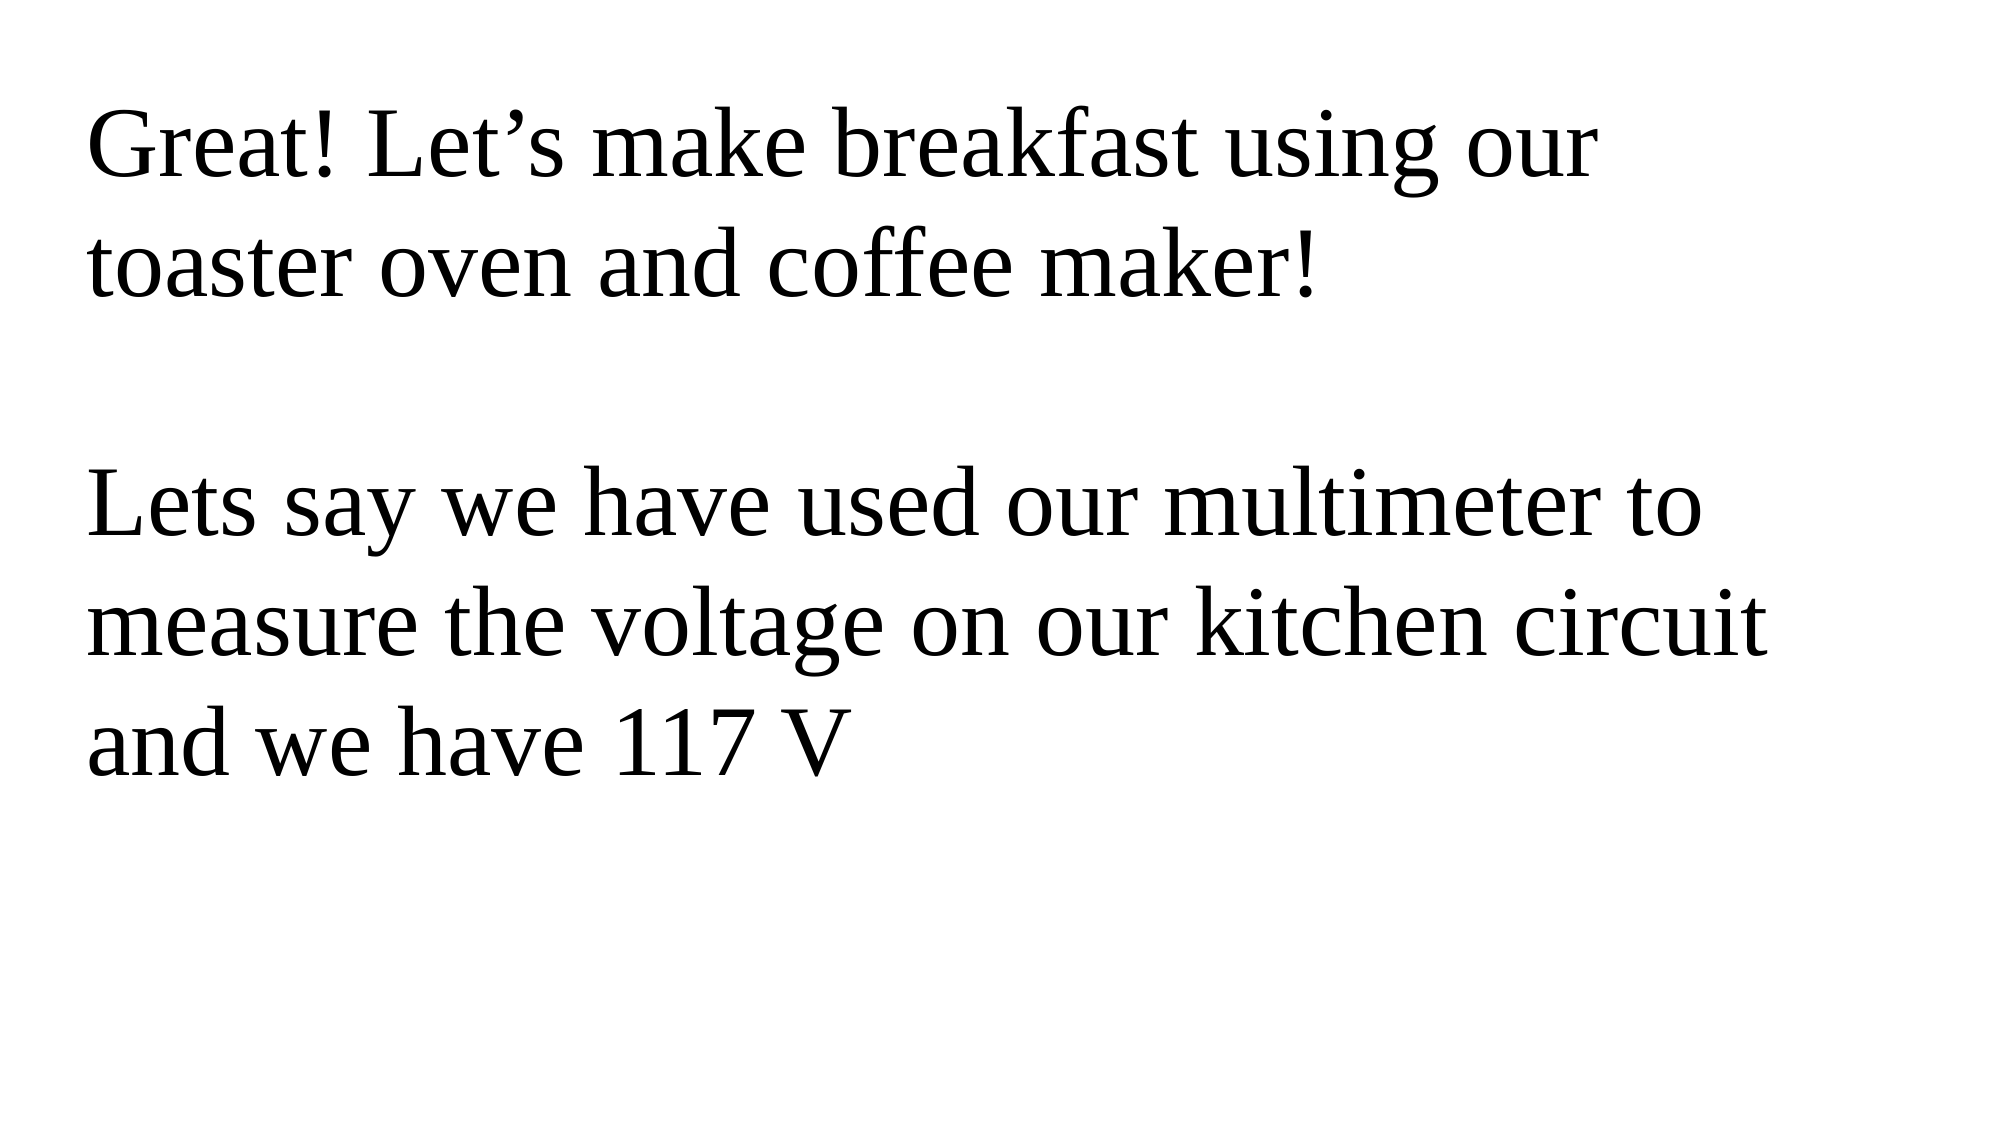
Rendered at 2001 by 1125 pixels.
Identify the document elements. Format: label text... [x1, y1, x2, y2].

text_box Great! Let’s make breakfast using our toaster oven and coffee maker! Lets say we have used our multimeter to measure the voltage on our kitchen circuit and we have 117 V [71, 68, 1861, 804]
